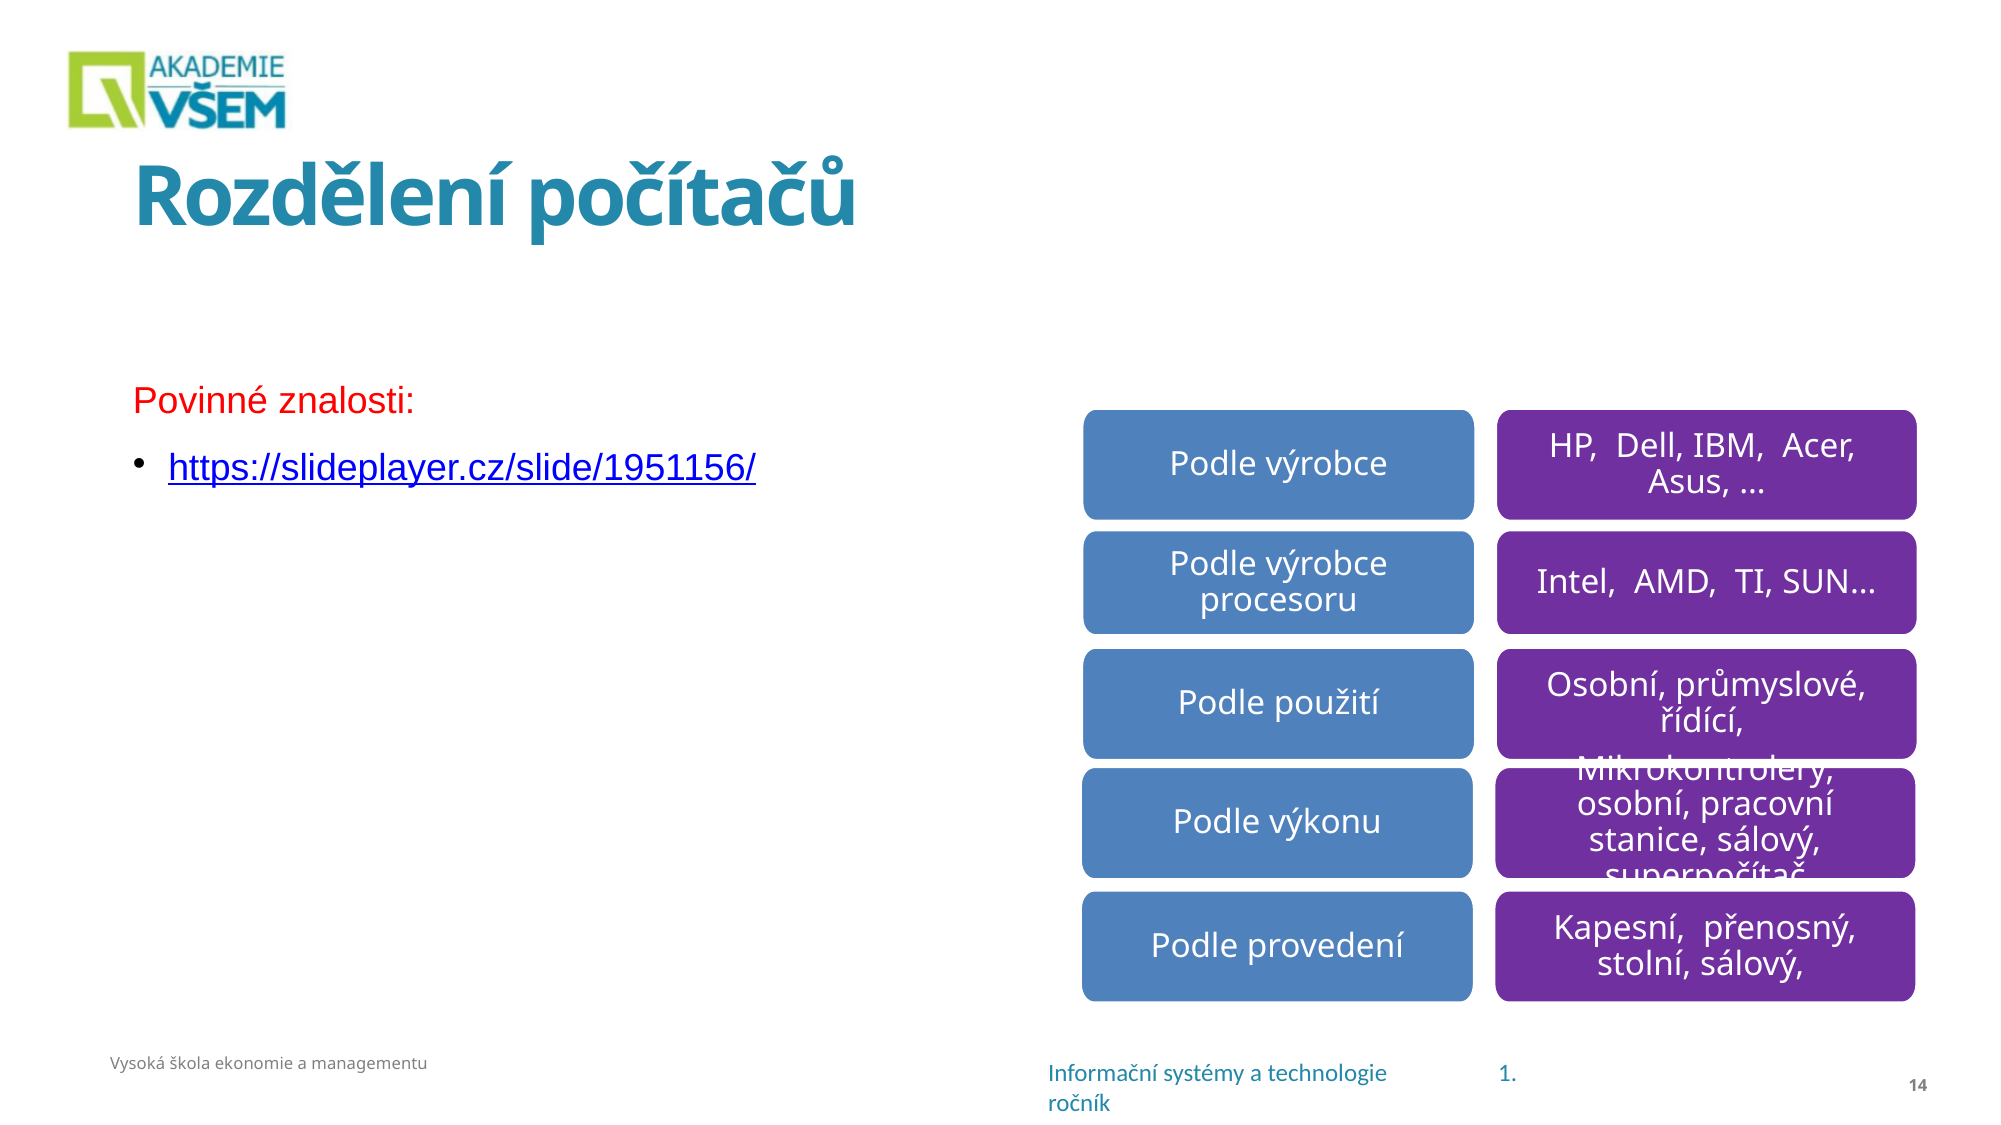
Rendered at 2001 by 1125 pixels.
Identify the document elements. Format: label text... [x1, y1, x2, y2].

text_box Podle provedení [1077, 887, 1477, 1006]
text_box Podle použití [1078, 644, 1479, 763]
text_box Podle výkonu [1077, 763, 1477, 883]
text_box Povinné znalosti: https://slideplayer.cz/slide/1951156/ [118, 345, 1919, 738]
text_box Intel, AMD, TI, SUN… [1492, 527, 1921, 639]
text_box Vysoká škola ekonomie a managementu [95, 1045, 443, 1080]
text_box Kapesní, přenosný, stolní, sálový, [1491, 887, 1920, 1006]
title Rozdělení počítačů [132, 171, 1978, 226]
text_box Osobní, průmyslové, řídící, [1492, 644, 1921, 763]
text_box Podle výrobce procesoru [1079, 527, 1479, 639]
picture [58, 38, 299, 137]
text_box Mikrokontrolery, osobní, pracovní stanice, sálový, superpočítač [1491, 763, 1920, 883]
text_box Podle výrobce [1079, 405, 1479, 524]
text_box HP, Dell, IBM, Acer, Asus, … [1492, 405, 1922, 524]
slide_number 14 [1816, 1062, 1943, 1110]
